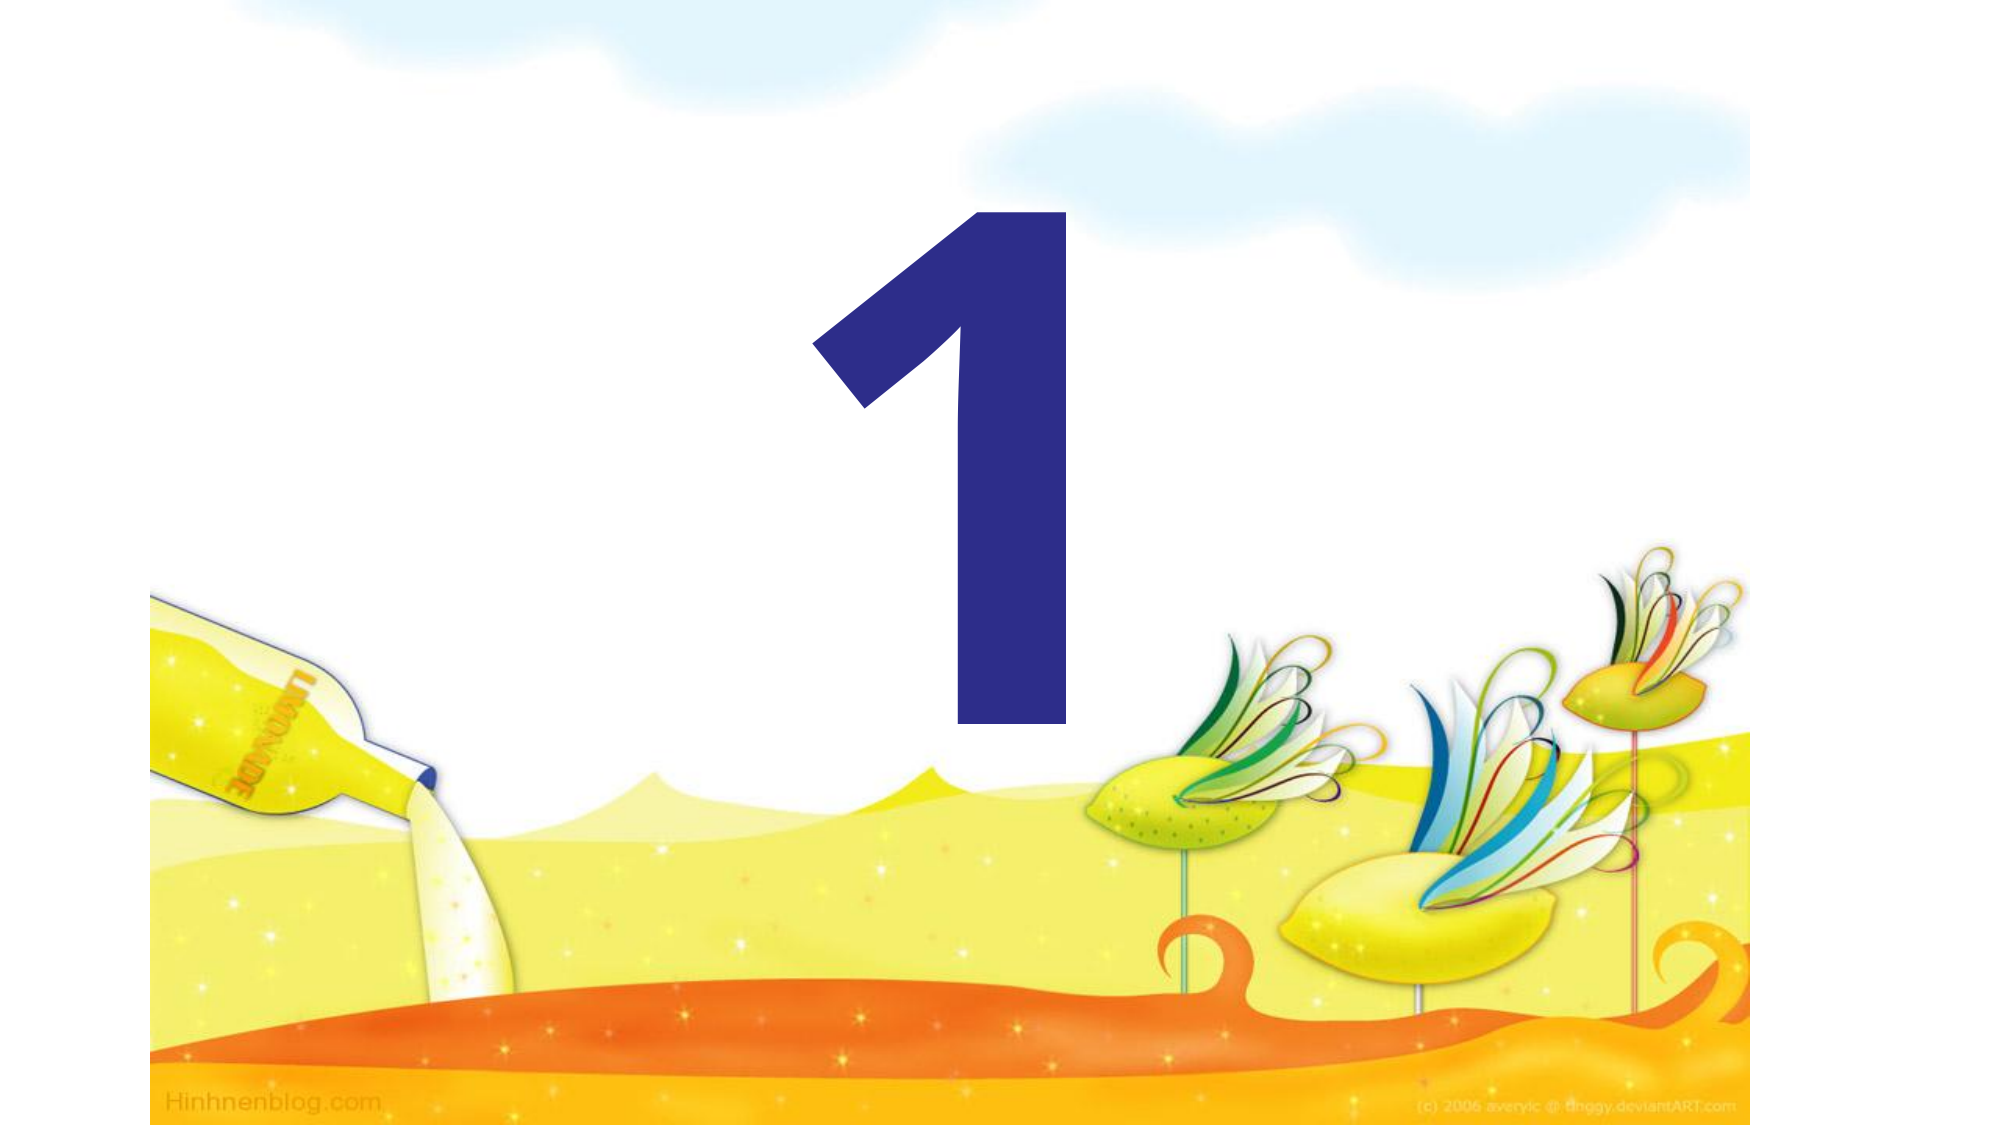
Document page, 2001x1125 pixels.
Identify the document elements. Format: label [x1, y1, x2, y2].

picture [149, 0, 1751, 1125]
